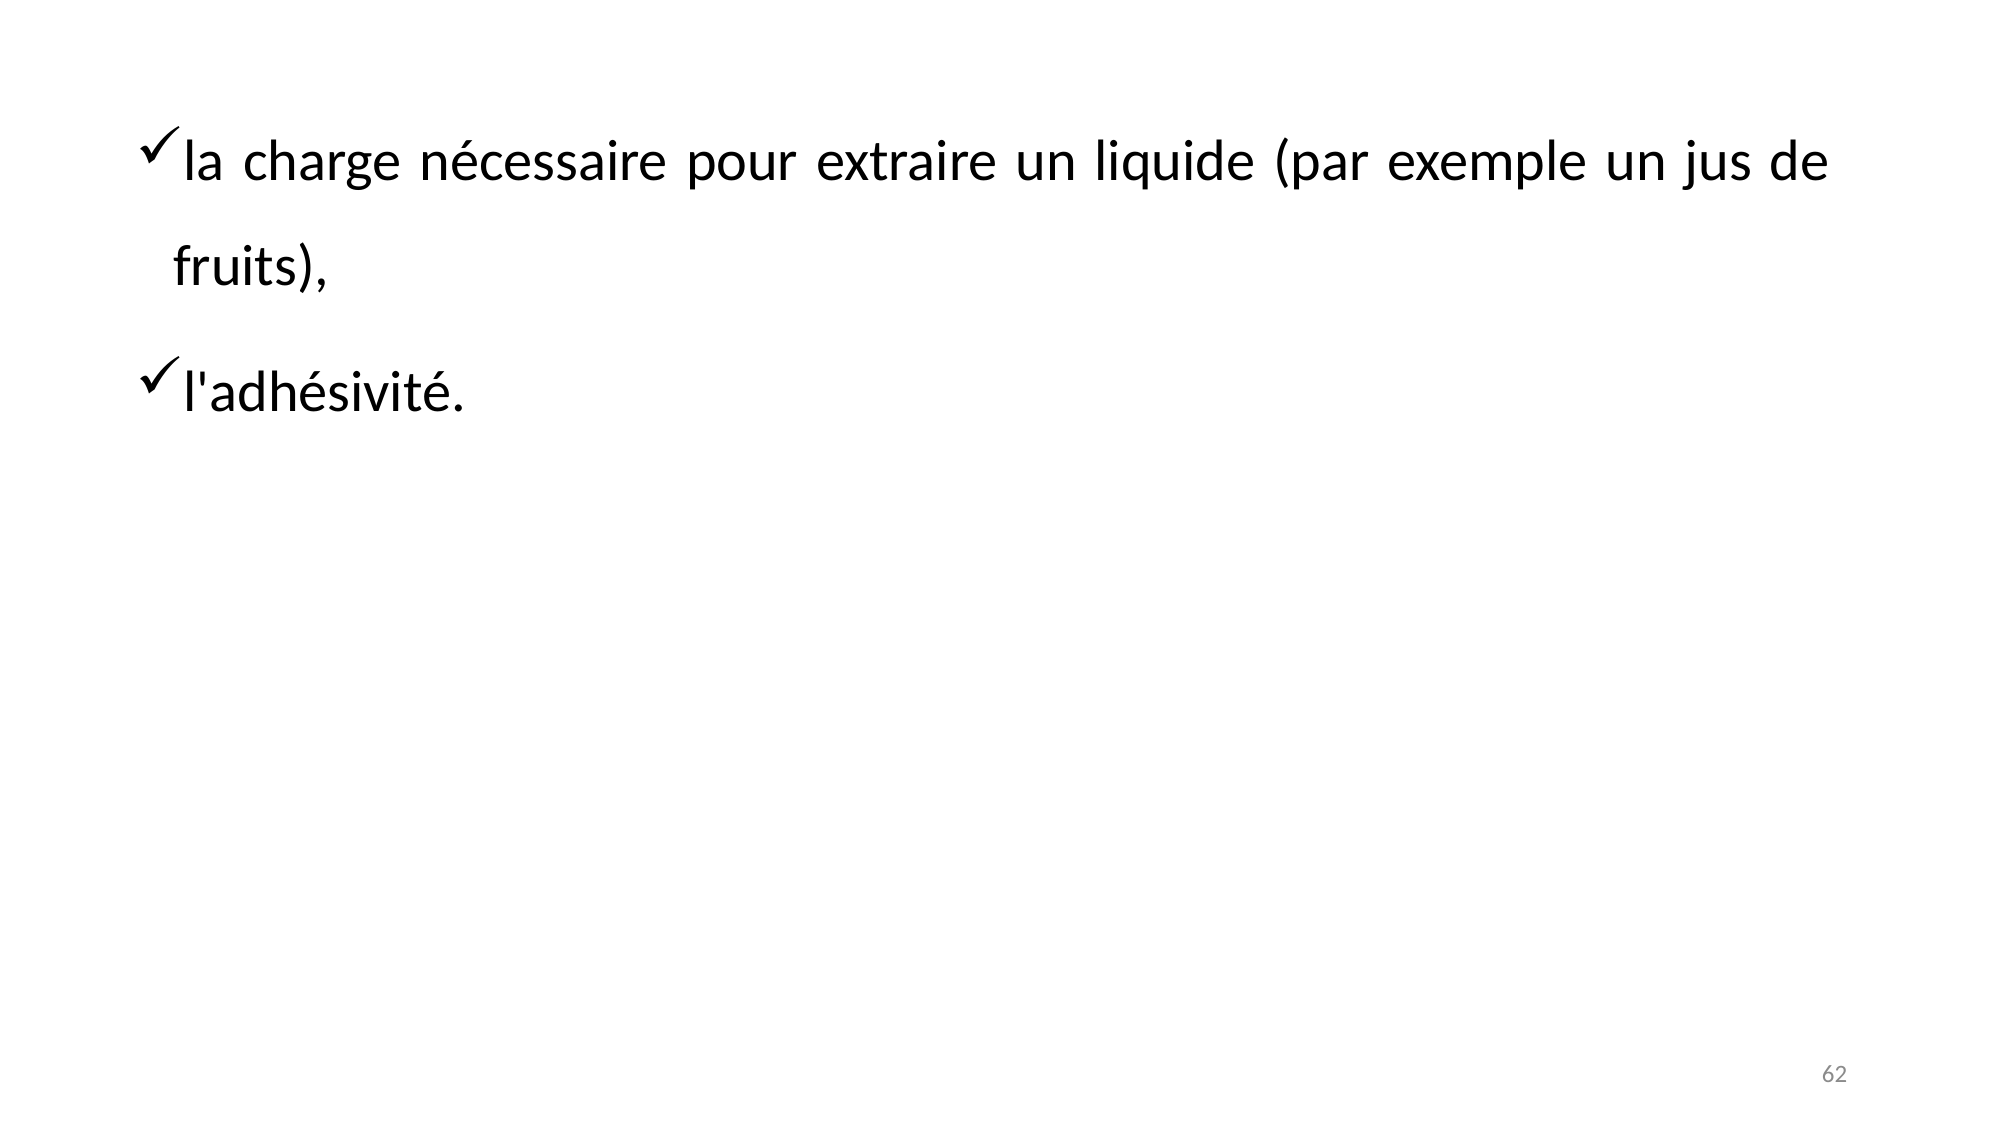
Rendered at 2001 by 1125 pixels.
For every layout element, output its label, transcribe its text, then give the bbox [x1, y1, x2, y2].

list la charge nécessaire pour extraire un liquide (par exemple un jus de fruits), l'adhésivité. [120, 79, 1846, 1103]
slide_number 62 [1412, 1042, 1863, 1103]
